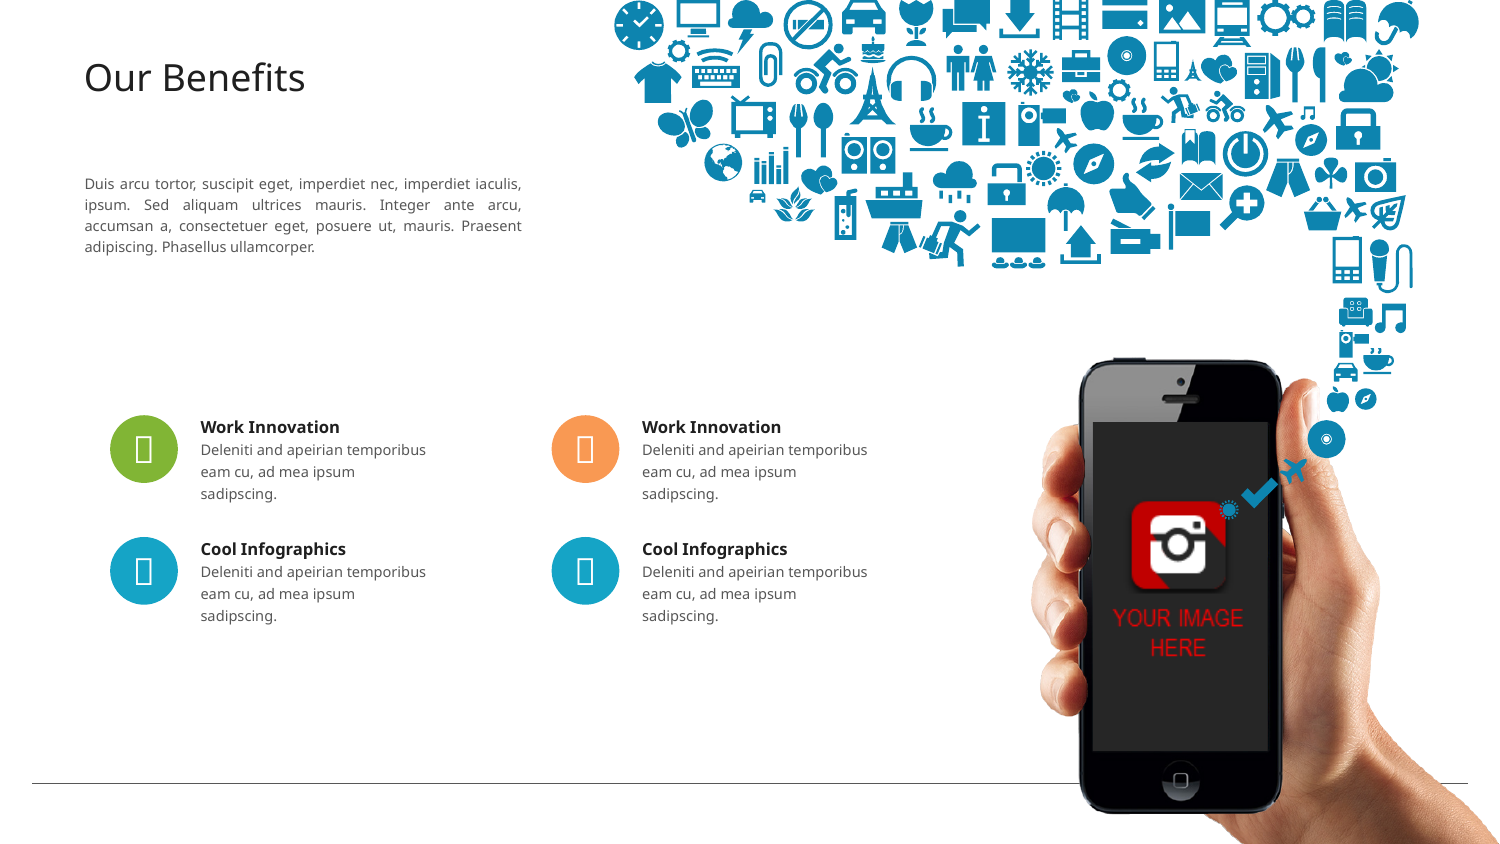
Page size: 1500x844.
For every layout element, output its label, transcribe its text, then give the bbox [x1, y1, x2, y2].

text_box Work Innovation Deleniti and apeirian temporibus eam cu, ad mea ipsum sadipscing. [186, 405, 449, 510]
footer [496, 782, 1004, 827]
text_box Duis arcu tortor, suscipit eget, imperdiet nec, imperdiet iaculis, ipsum. Sed aliquam ultrices mauris. Integer ante arcu, accumsan a, consectetuer eget, posuere ut, mauris. Praesent adipiscing. Phasellus ullamcorper. [70, 164, 537, 263]
title Our Benefits [78, 39, 614, 103]
text_box  [551, 536, 620, 605]
text_box  [110, 536, 178, 605]
text_box  [110, 415, 178, 483]
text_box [1028, 343, 1500, 844]
text_box  [551, 415, 614, 483]
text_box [614, 0, 1419, 520]
text_box Cool Infographics Deleniti and apeirian temporibus eam cu, ad mea ipsum sadipscing. [627, 527, 891, 632]
text_box Cool Infographics Deleniti and apeirian temporibus eam cu, ad mea ipsum sadipscing. [186, 527, 449, 632]
